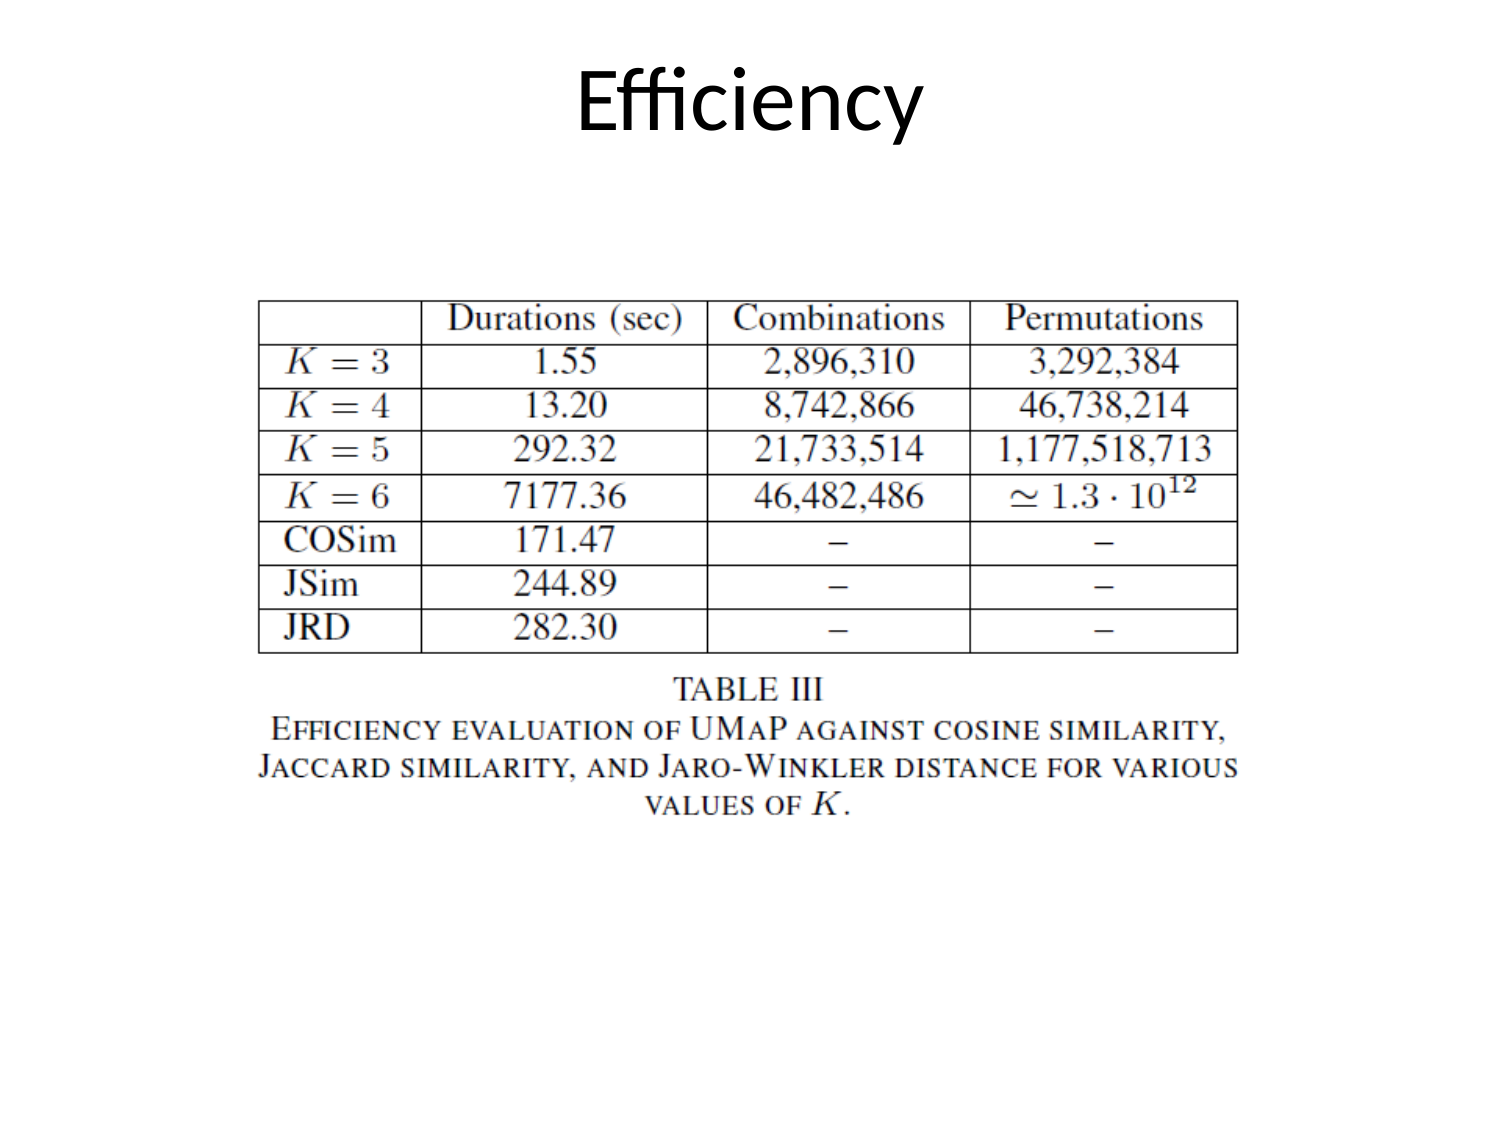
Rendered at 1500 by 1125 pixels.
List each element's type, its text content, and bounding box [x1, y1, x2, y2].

title Efficiency [0, 0, 1500, 188]
picture [248, 288, 1251, 837]
